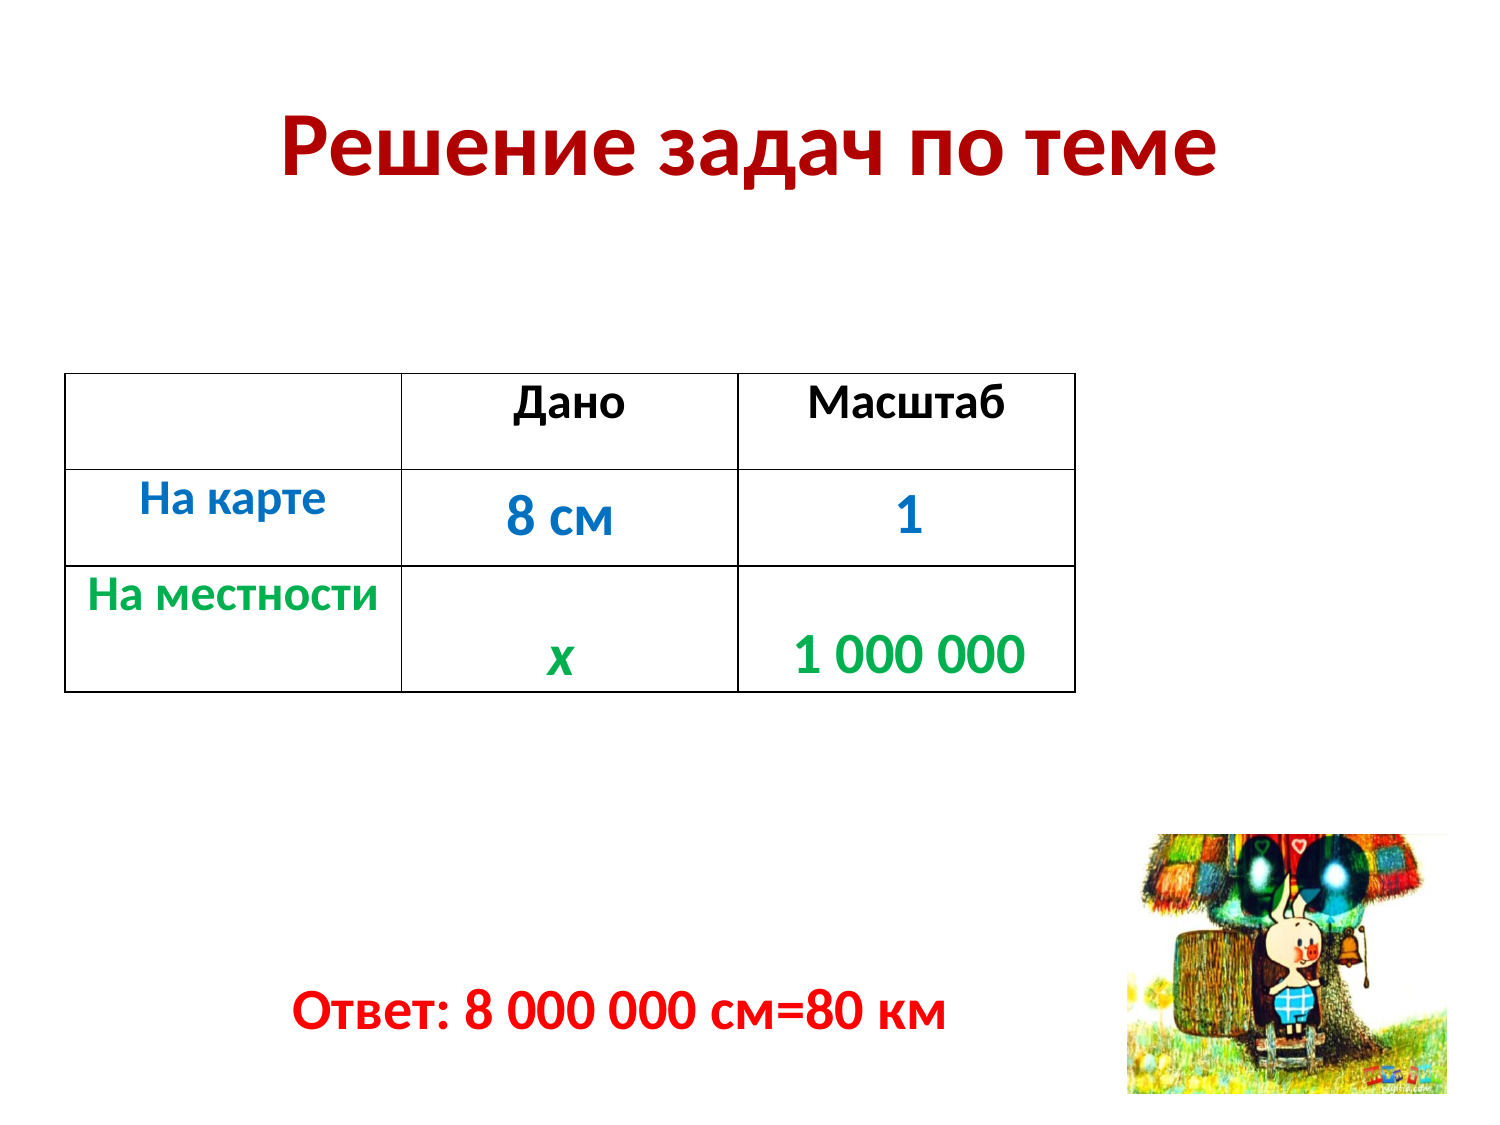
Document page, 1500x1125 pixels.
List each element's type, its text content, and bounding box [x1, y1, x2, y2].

table_cell [679, 470, 737, 565]
table_cell [402, 470, 442, 565]
table_cell [739, 567, 773, 691]
table_cell [1046, 567, 1074, 691]
title Решение задач по теме [75, 45, 1425, 233]
text_box 1 1 000 000 [773, 467, 1046, 693]
picture [1127, 833, 1448, 1095]
table_cell На карте [66, 470, 401, 565]
table_header [66, 374, 401, 469]
text_box 8 см х [442, 470, 679, 835]
text_box Ответ: 8 000 000 см=80 км [277, 964, 1034, 1049]
table_cell [739, 470, 773, 565]
table_header Дано [402, 374, 737, 469]
table_cell [1046, 470, 1074, 565]
table_cell [402, 567, 442, 691]
table_cell На местности [66, 567, 401, 691]
table_header Масштаб [739, 374, 1074, 469]
table_cell [679, 567, 737, 691]
